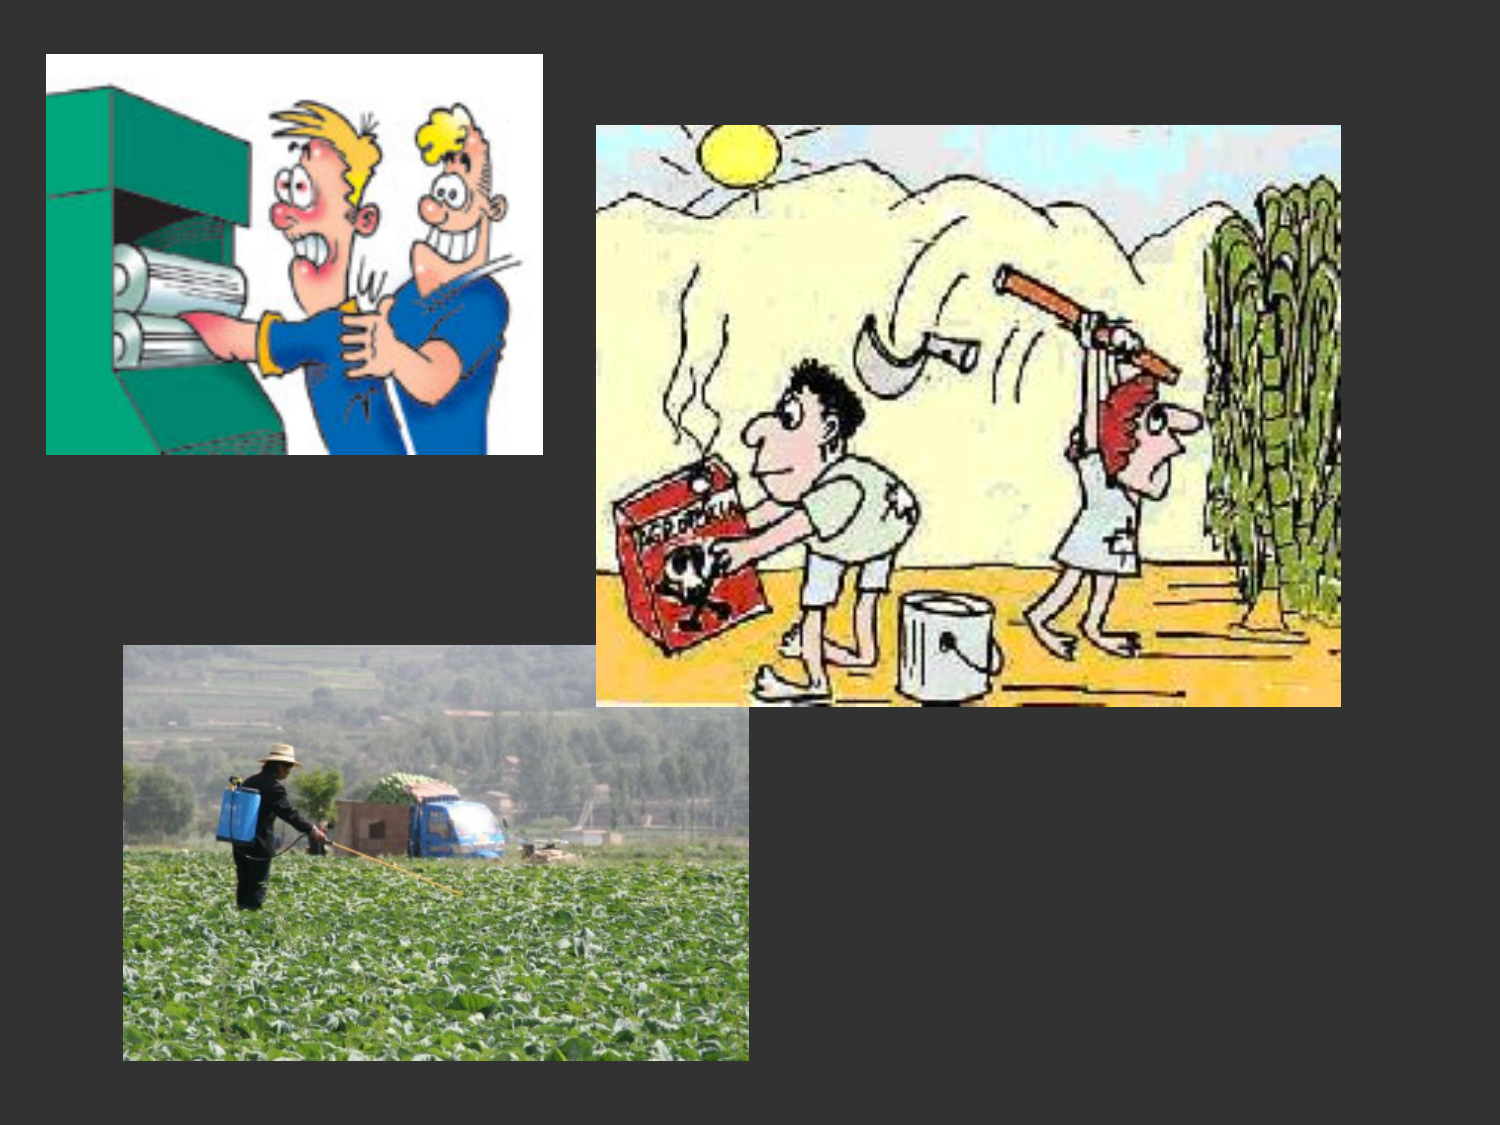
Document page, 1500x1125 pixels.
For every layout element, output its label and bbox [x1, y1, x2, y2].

picture [46, 54, 543, 455]
picture [123, 125, 1341, 1062]
